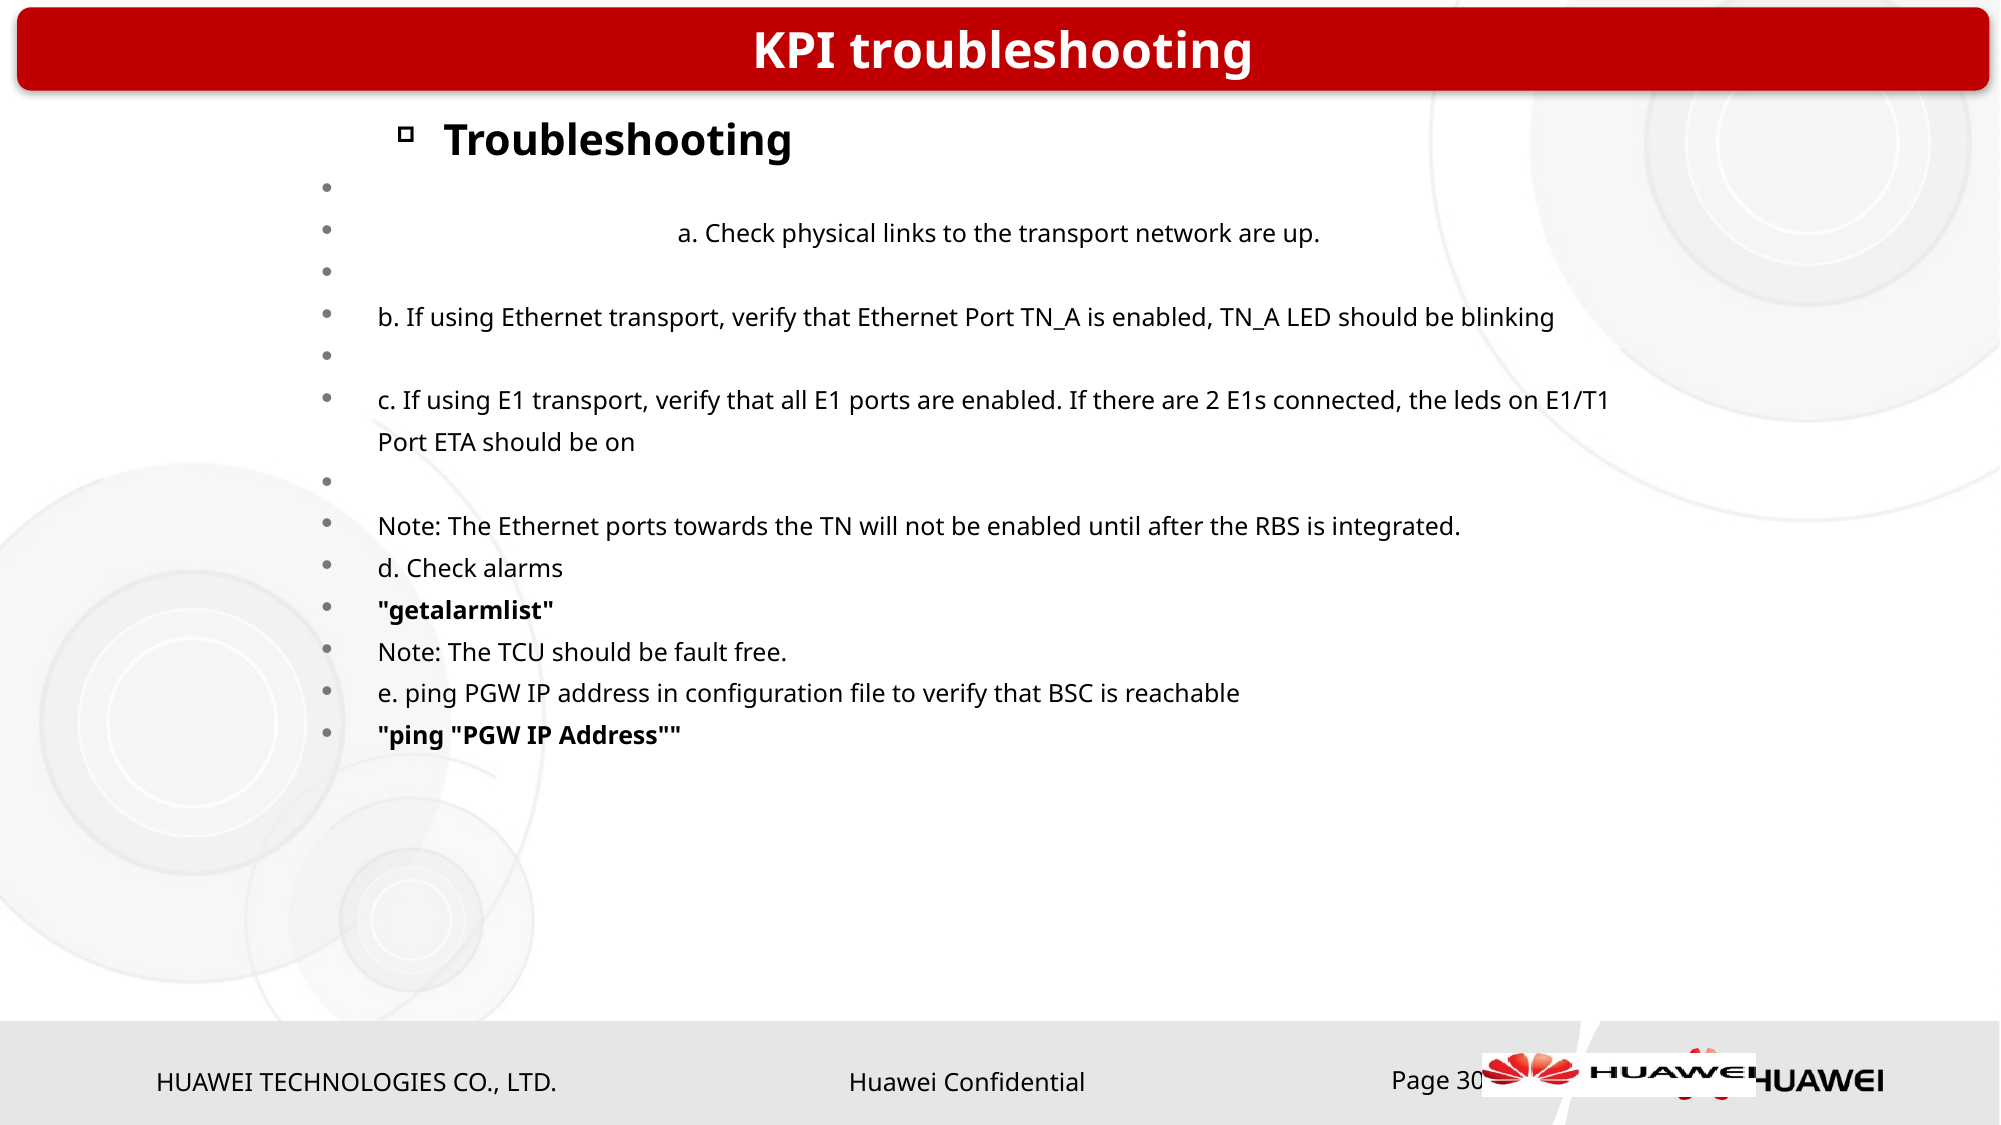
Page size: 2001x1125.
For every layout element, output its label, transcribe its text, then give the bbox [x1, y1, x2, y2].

list Troubleshooting a. Check physical links to the transport network are up. b. If using Ethernet transport, verify that Ethernet Port TN_A is enabled, TN_A LED should be blinking c. If using E1 transport, verify that all E1 ports are enabled. If there are 2 E1s connected, the leds on E1/T1 Port ETA should be on Note: The Ethernet ports towards the TN will not be enabled until after the RBS is integrated. d. Check alarms "getalarmlist" Note: The TCU should be fault free. e. ping PGW IP address in configuration file to verify that BSC is reachable "ping "PGW IP Address"" [311, 102, 1636, 829]
text_box KPI troubleshooting [17, 7, 1990, 91]
picture [0, 0, 2000, 1125]
